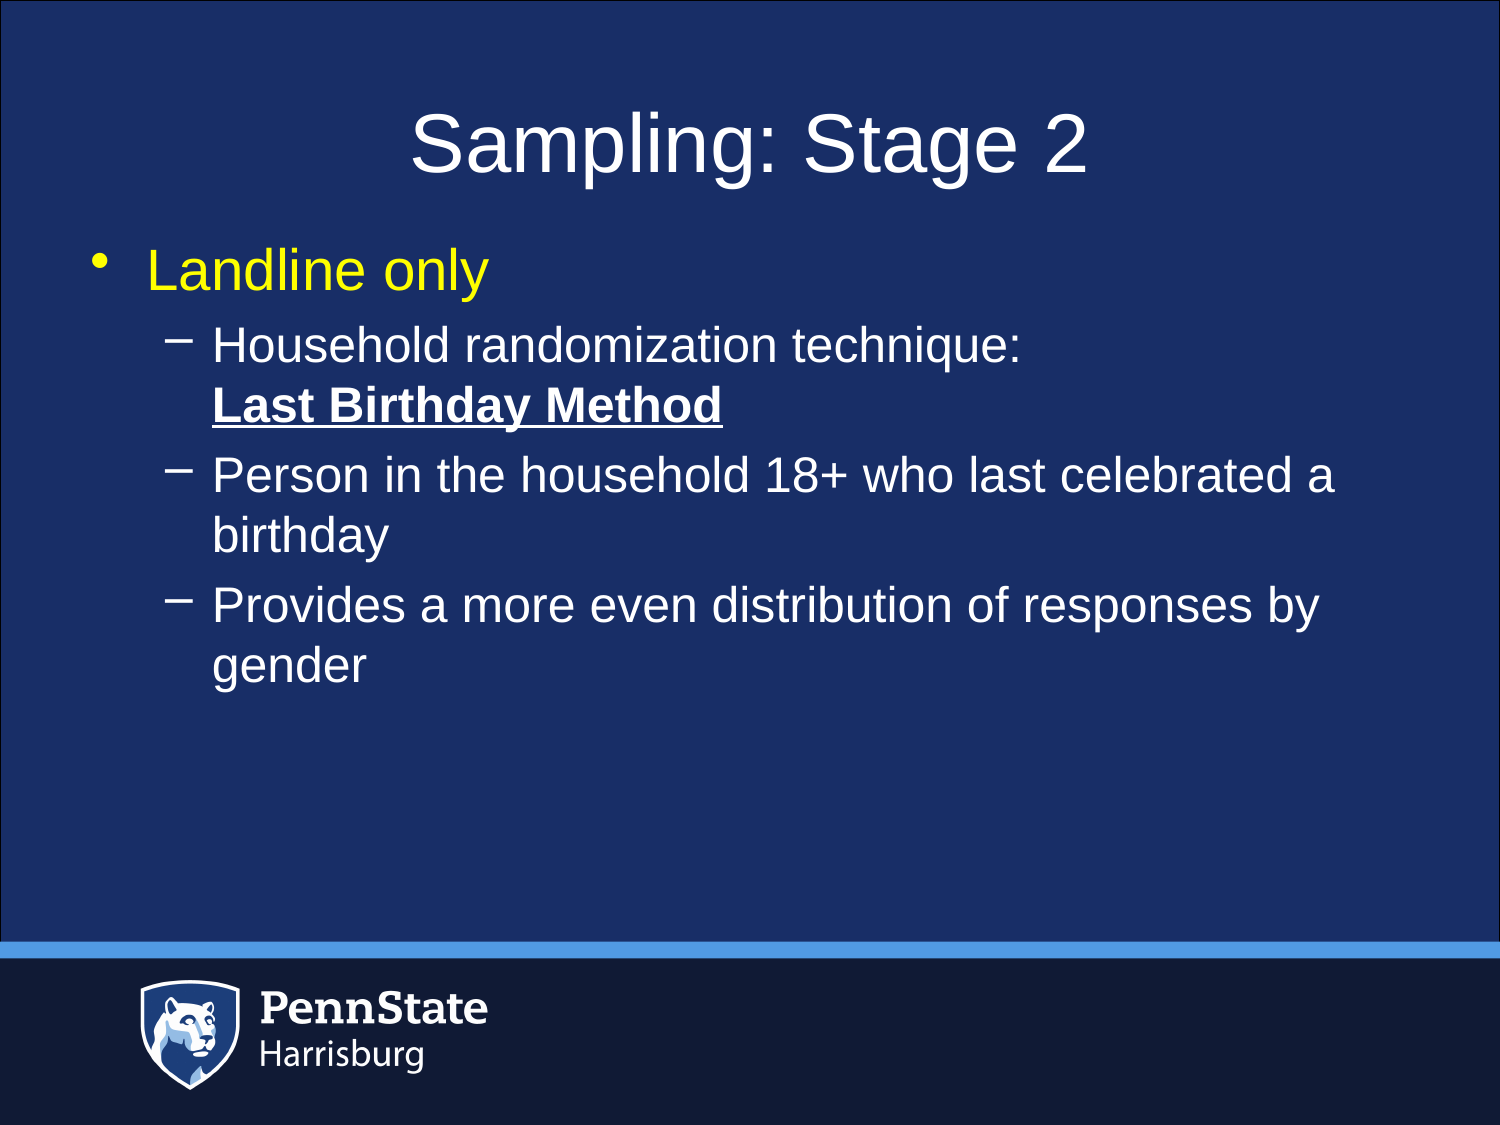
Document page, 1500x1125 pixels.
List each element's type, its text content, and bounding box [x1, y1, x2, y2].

title Sampling: Stage 2 [75, 45, 1425, 224]
picture [123, 967, 513, 1100]
list Landline only Household randomization technique: Last Birthday Method Person in the household 18+ who last celebrated a birthday Provides a more even distribution of responses by gender [75, 224, 1425, 825]
